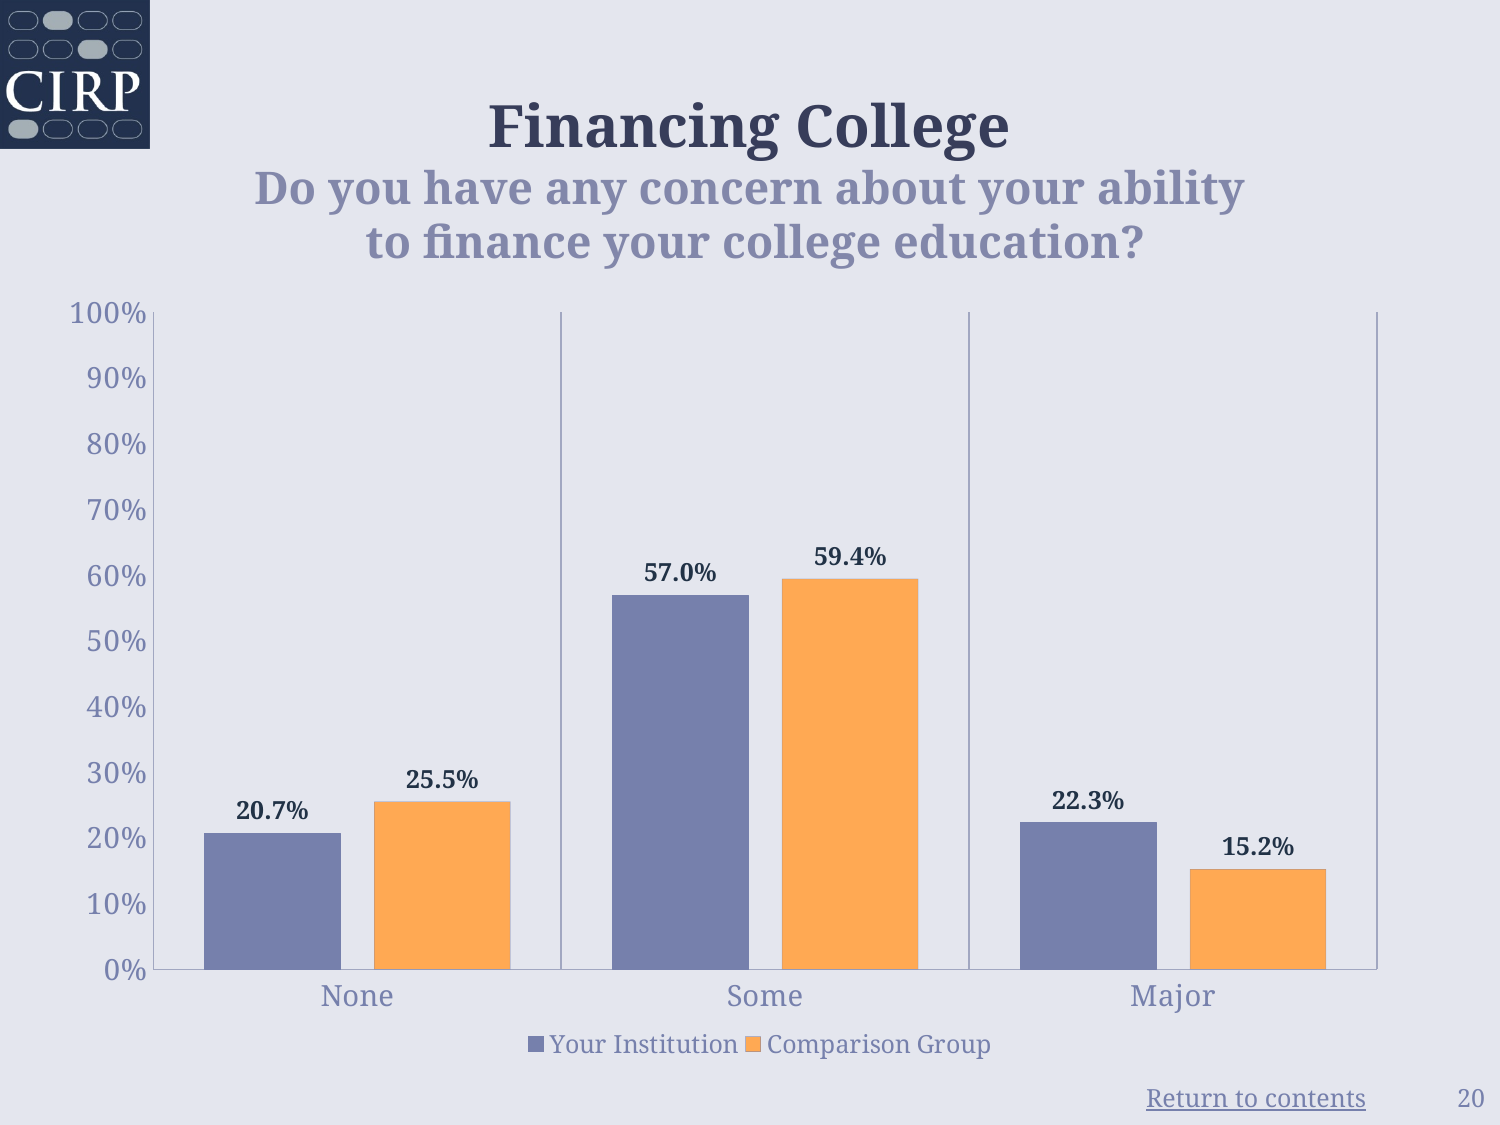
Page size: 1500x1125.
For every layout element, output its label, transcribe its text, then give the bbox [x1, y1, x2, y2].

picture [0, 0, 150, 62]
slide_number 20 [1374, 1049, 1500, 1125]
title Financing College Do you have any concern about your ability to finance your college education? [0, 62, 1500, 225]
chart [49, 274, 1401, 1076]
